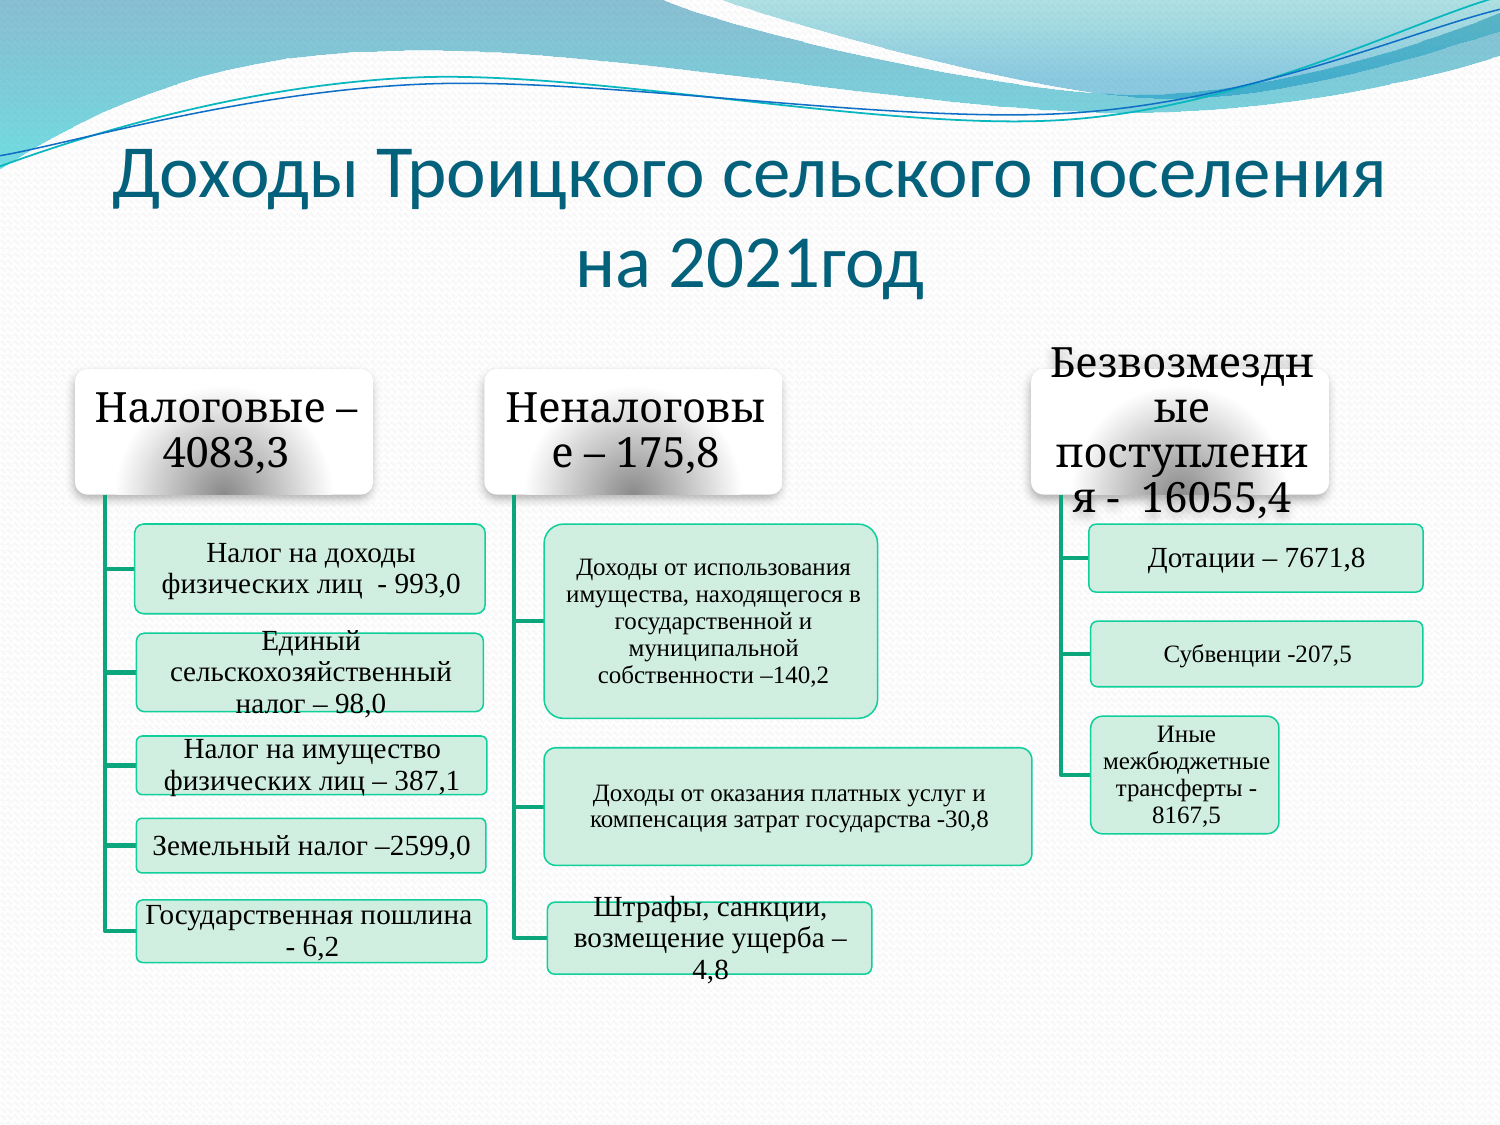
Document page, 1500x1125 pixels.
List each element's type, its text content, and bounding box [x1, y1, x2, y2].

title Доходы Троицкого сельского поселения на 2021год [75, 115, 1425, 303]
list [74, 317, 1426, 1038]
